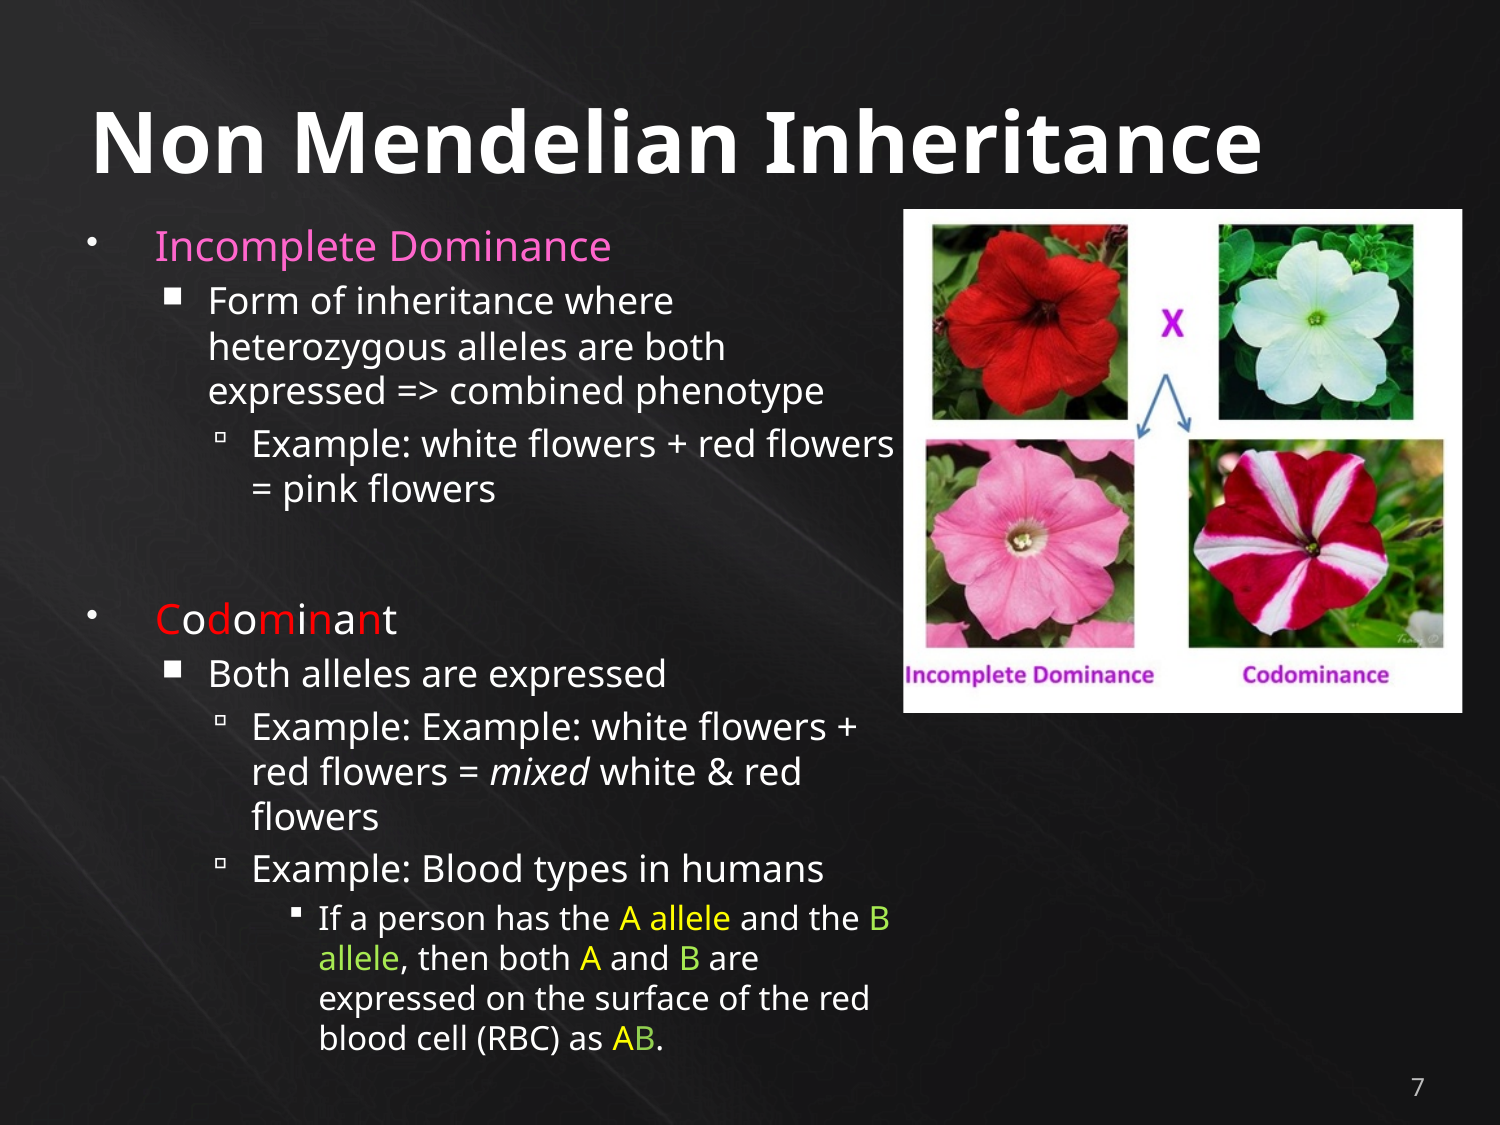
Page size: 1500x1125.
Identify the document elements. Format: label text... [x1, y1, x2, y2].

title Non Mendelian Inheritance [75, 45, 1425, 212]
slide_number 7 [1299, 1052, 1425, 1113]
picture [0, 0, 1500, 1125]
list Incomplete Dominance Form of inheritance where heterozygous alleles are both expressed => combined phenotype Example: white flowers + red flowers = pink flowers Codominant Both alleles are expressed Example: Example: white flowers + red flowers = mixed white & red flowers Example: Blood types in humans If a person has the A allele and the B allele, then both A and B are expressed on the surface of the red blood cell (RBC) as AB. [50, 212, 913, 985]
